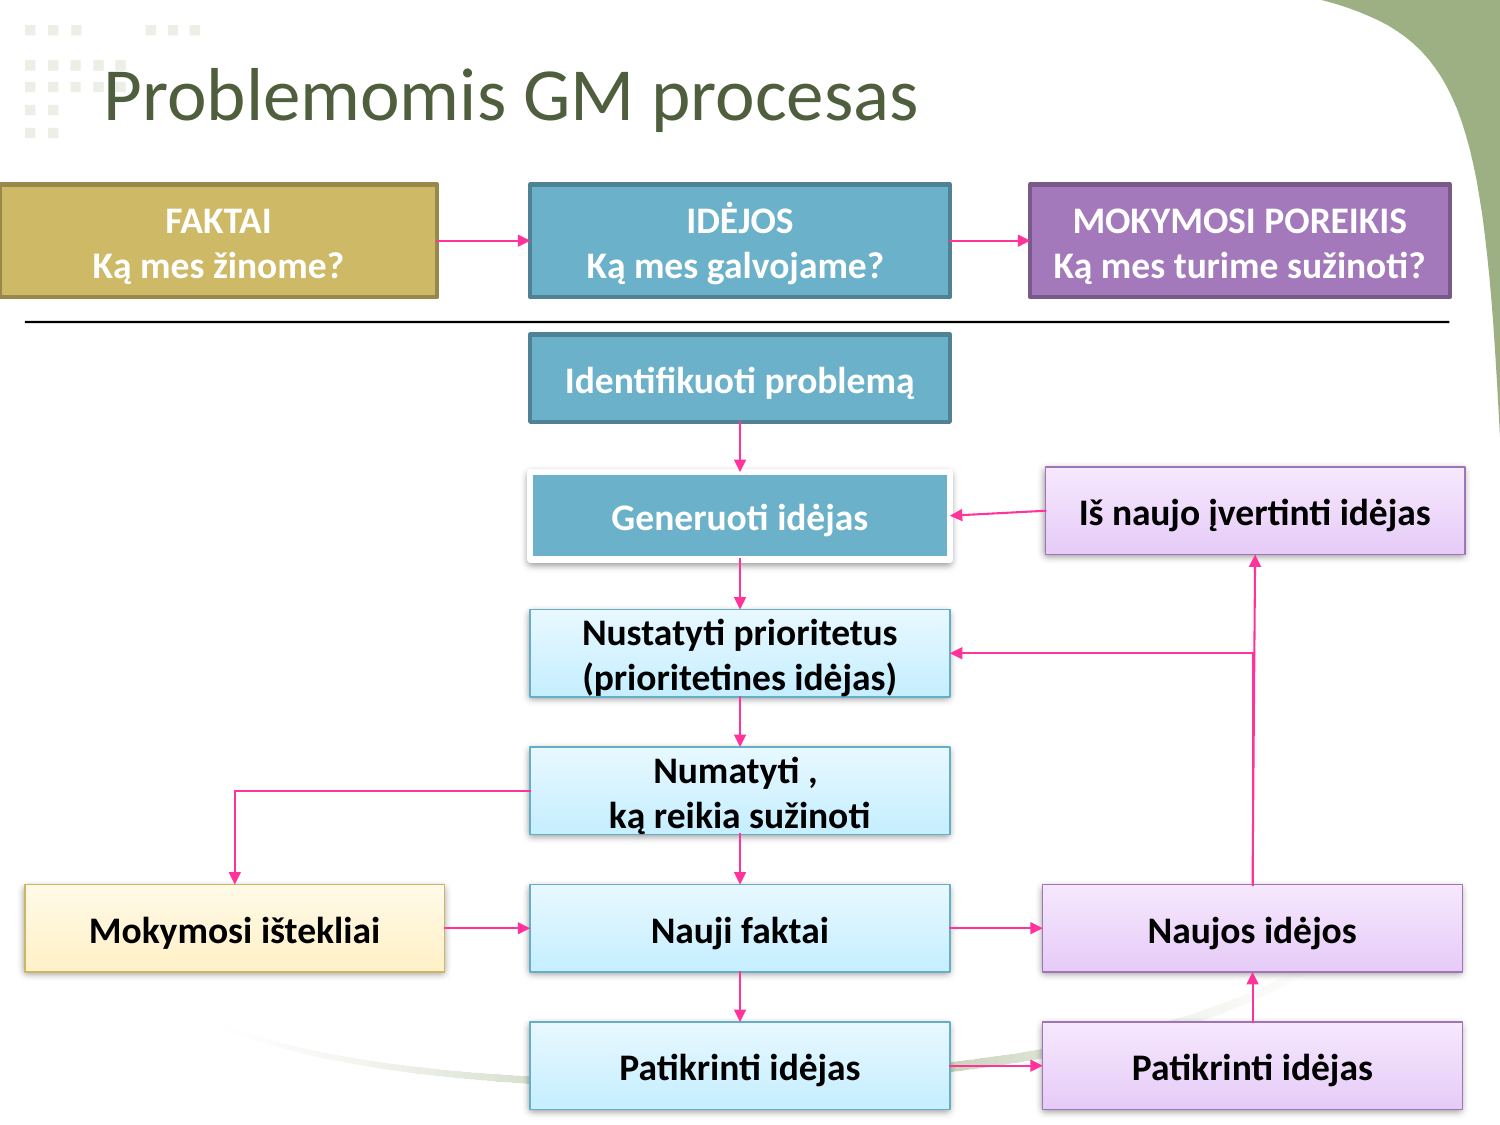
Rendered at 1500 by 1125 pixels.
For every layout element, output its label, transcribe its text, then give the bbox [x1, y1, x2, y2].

text_box IDĖJOS Ką mes galvojame? [528, 182, 952, 299]
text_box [1252, 554, 1256, 885]
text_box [234, 790, 531, 885]
text_box Patikrinti idėjas [1042, 1021, 1463, 1110]
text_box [985, 617, 1218, 921]
text_box Naujos idėjos [1042, 884, 1463, 973]
text_box Nauji faktai [529, 884, 951, 973]
text_box Generuoti idėjas [527, 469, 953, 563]
text_box Patikrinti idėjas [529, 1021, 951, 1110]
title Problemomis GM procesas [88, 7, 1439, 173]
text_box MOKYMOSI POREIKIS Ką mes turime sužinoti? [1028, 182, 1452, 299]
text_box FAKTAI Ką mes žinome? [0, 182, 439, 299]
text_box Mokymosi ištekliai [24, 884, 445, 973]
text_box Identifikuoti problemą [528, 332, 952, 424]
text_box Numatyti , ką reikia sužinoti [529, 746, 951, 835]
text_box Iš naujo įvertinti idėjas [1045, 466, 1466, 555]
text_box Nustatyti prioritetus (prioritetines idėjas) [529, 609, 951, 698]
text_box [949, 510, 1046, 516]
